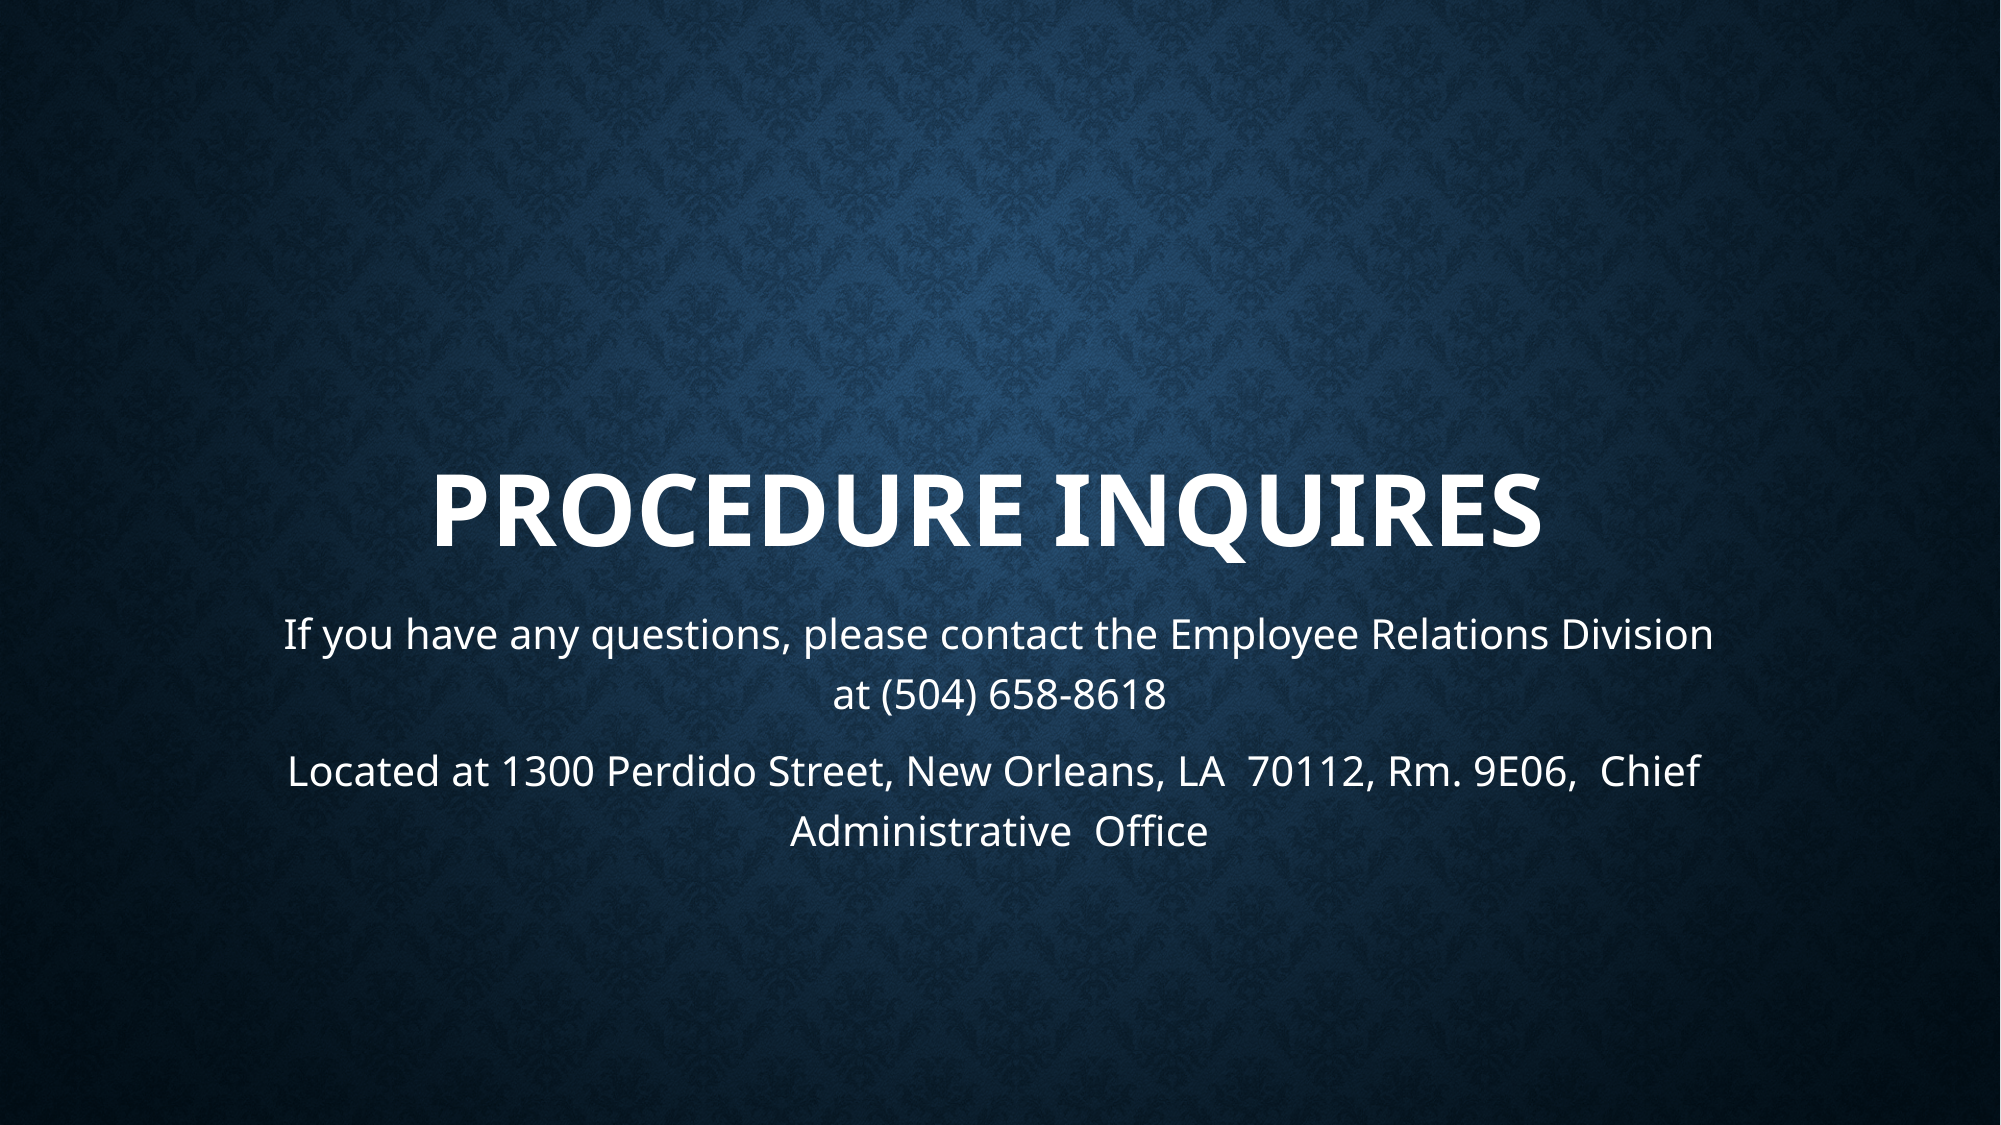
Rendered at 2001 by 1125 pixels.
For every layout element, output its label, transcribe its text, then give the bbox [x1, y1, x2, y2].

title Procedure Inquires [261, 184, 1739, 576]
subtitle If you have any questions, please contact the Employee Relations Division at (504) 658-8618 Located at 1300 Perdido Street, New Orleans, LA 70112, Rm. 9E06, Chief Administrative Office [261, 590, 1739, 863]
